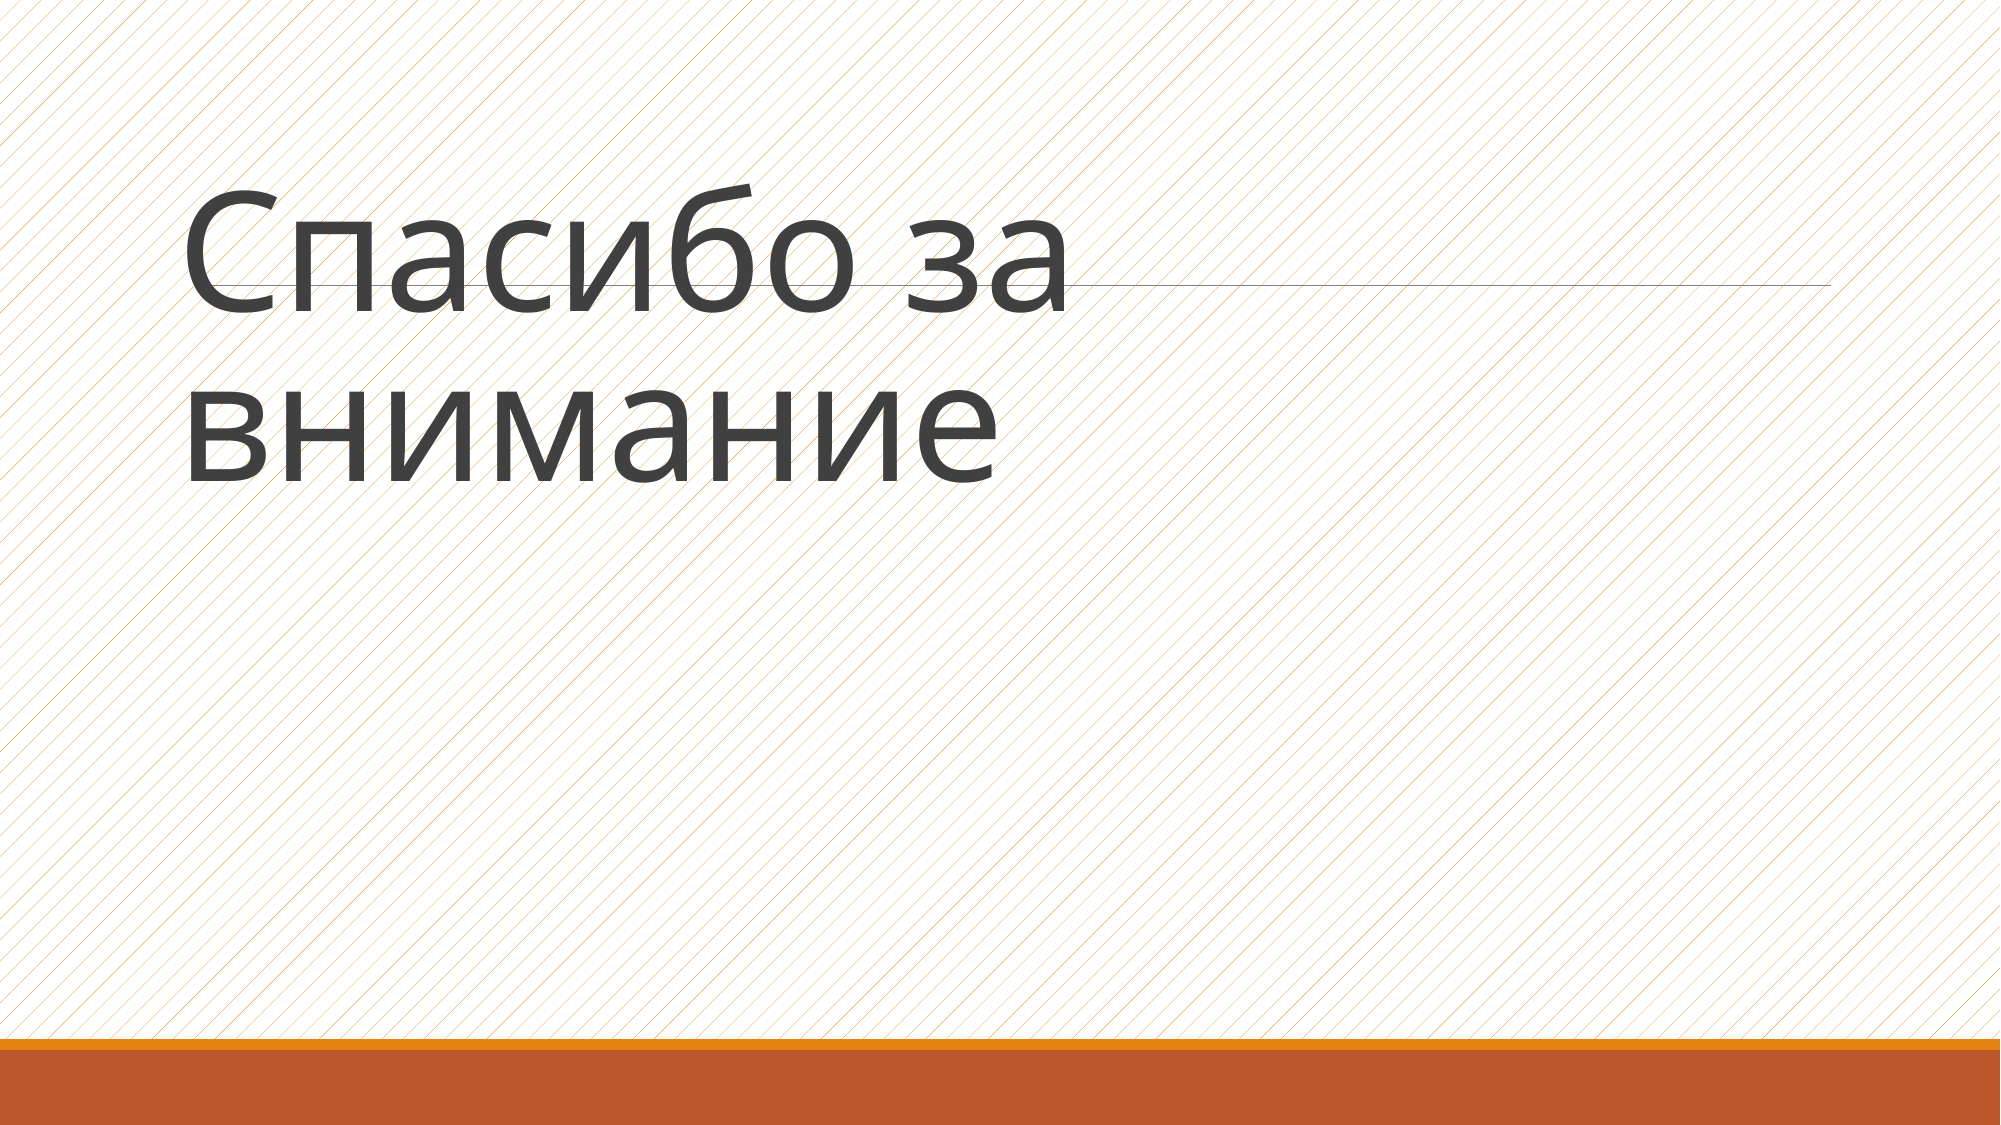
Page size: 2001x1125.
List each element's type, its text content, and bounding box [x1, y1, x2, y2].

title Спасибо за внимание [162, 285, 1813, 524]
